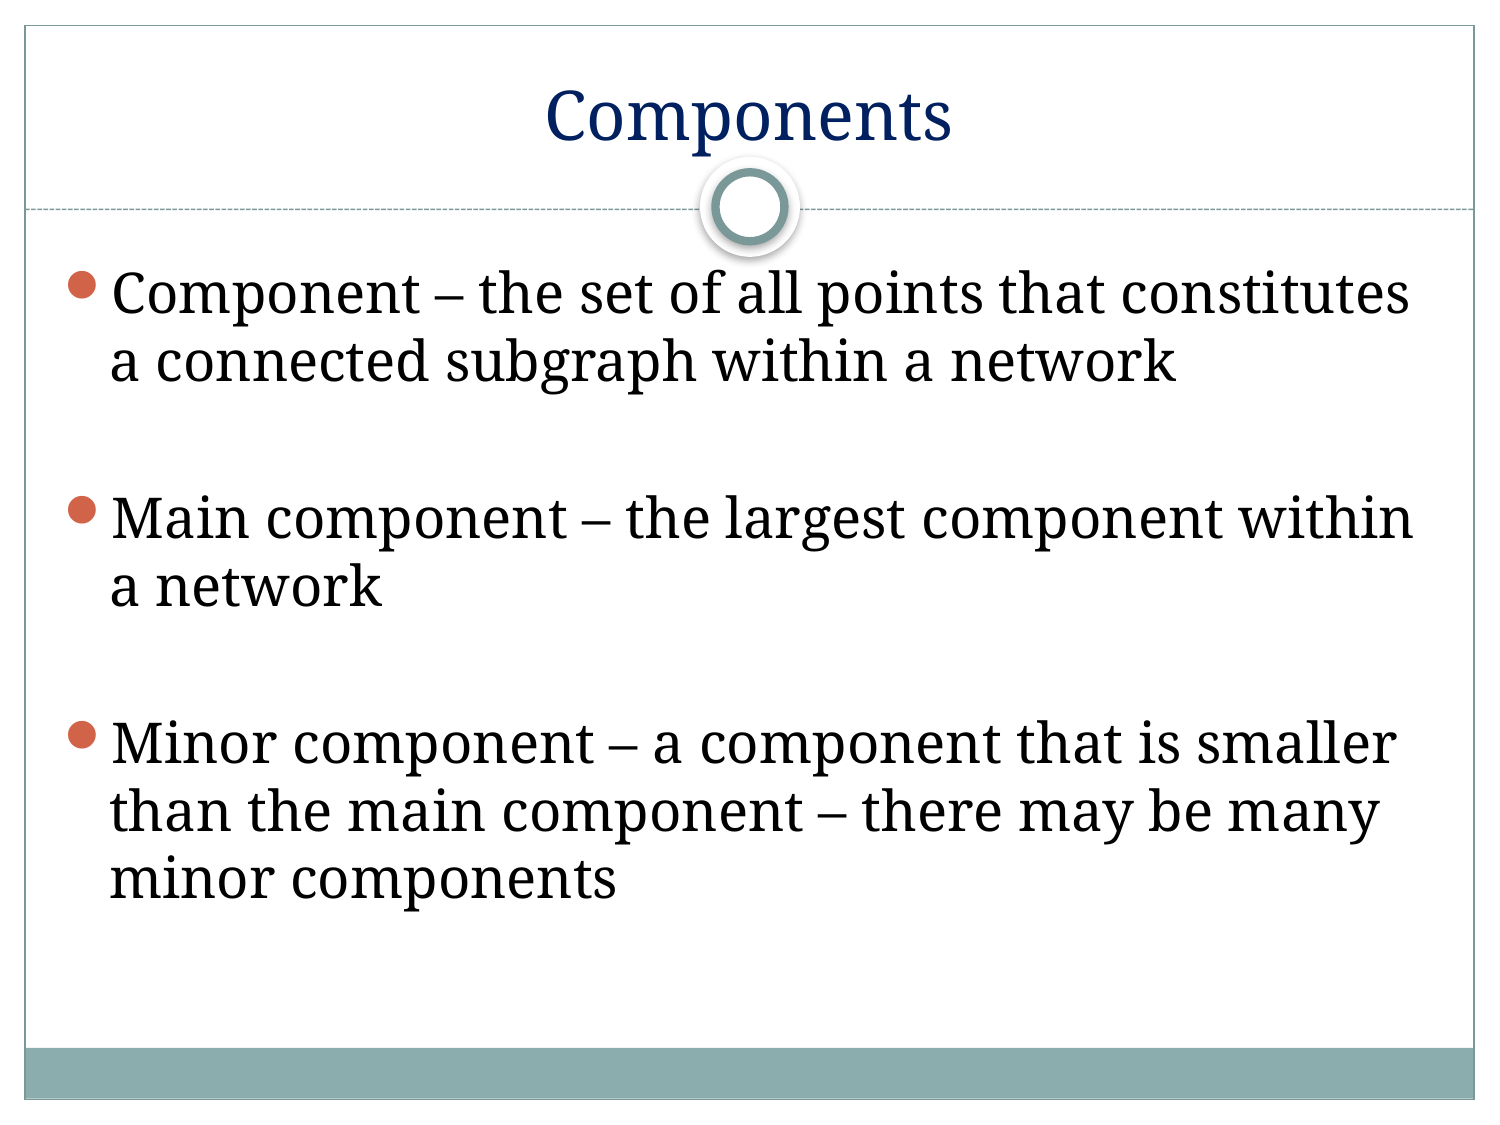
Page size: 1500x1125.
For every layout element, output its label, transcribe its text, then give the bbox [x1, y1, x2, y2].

list Component – the set of all points that constitutes a connected subgraph within a network Main component – the largest component within a network Minor component – a component that is smaller than the main component – there may be many minor components [49, 249, 1450, 1005]
title Components [49, 37, 1450, 162]
